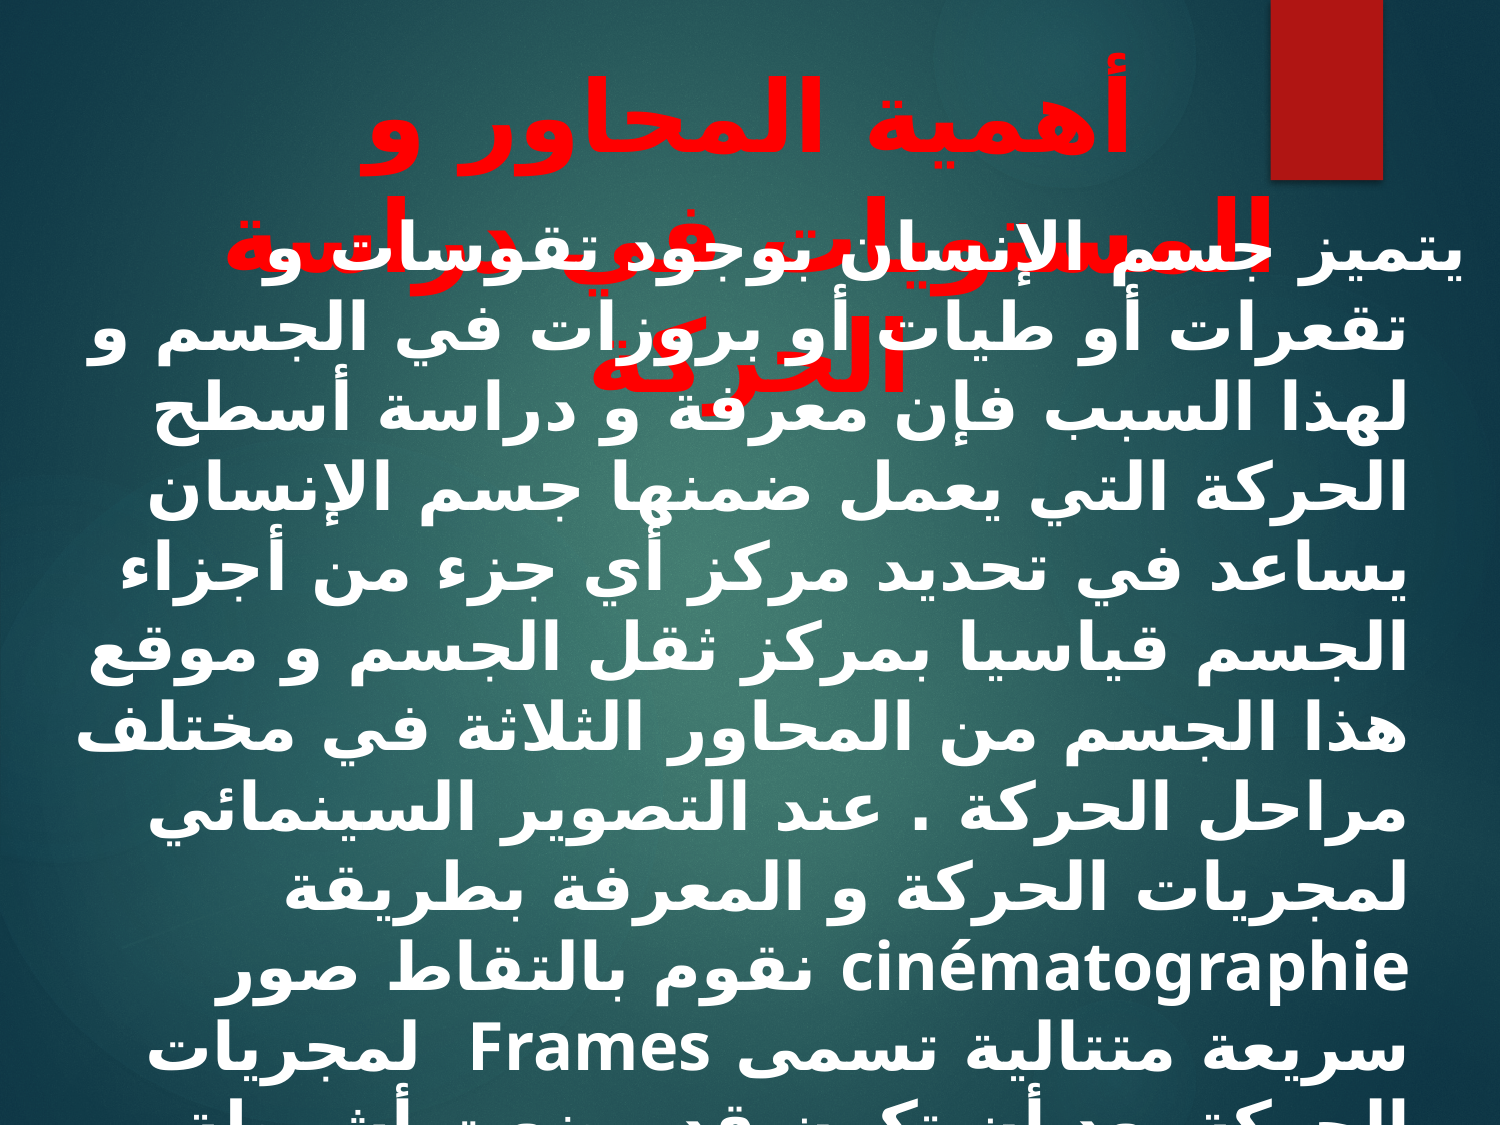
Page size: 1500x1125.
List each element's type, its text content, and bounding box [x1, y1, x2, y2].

list يتميز جسم الإنسان بوجود تقوسات و تقعرات أو طيات أو بروزات في الجسم و لهذا السبب فإن معرفة و دراسة أسطح الحركة التي يعمل ضمنها جسم الإنسان يساعد في تحديد مركز أي جزء من أجزاء الجسم قياسيا بمركز ثقل الجسم و موقع هذا الجسم من المحاور الثلاثة في مختلف مراحل الحركة . عند التصوير السينمائي لمجريات الحركة و المعرفة بطريقة cinématographie نقوم بالتقاط صور سريعة متتالية تسمى Frames لمجريات الحركة بعد أن تكون قد وضعت أشرطة لاصقة تظهر واضحة على الصور , و ذلك في نقاط محددة عادة تكون في المفاصل الجسم وعند الوقوف في الوضعية التشريحية تلتقي المستويات الثلاثة الرئيسية في نقطة واحدة وتسمى مركز كتلة الجسم ومركز الجاذبية قد و ردت خطوط الإشارة الوهمية هذه بدرجة 45 إلى اليمين. [17, 196, 1483, 1106]
title أهمية المحاور و المستويات في دراسة الحركة [75, 45, 1425, 149]
